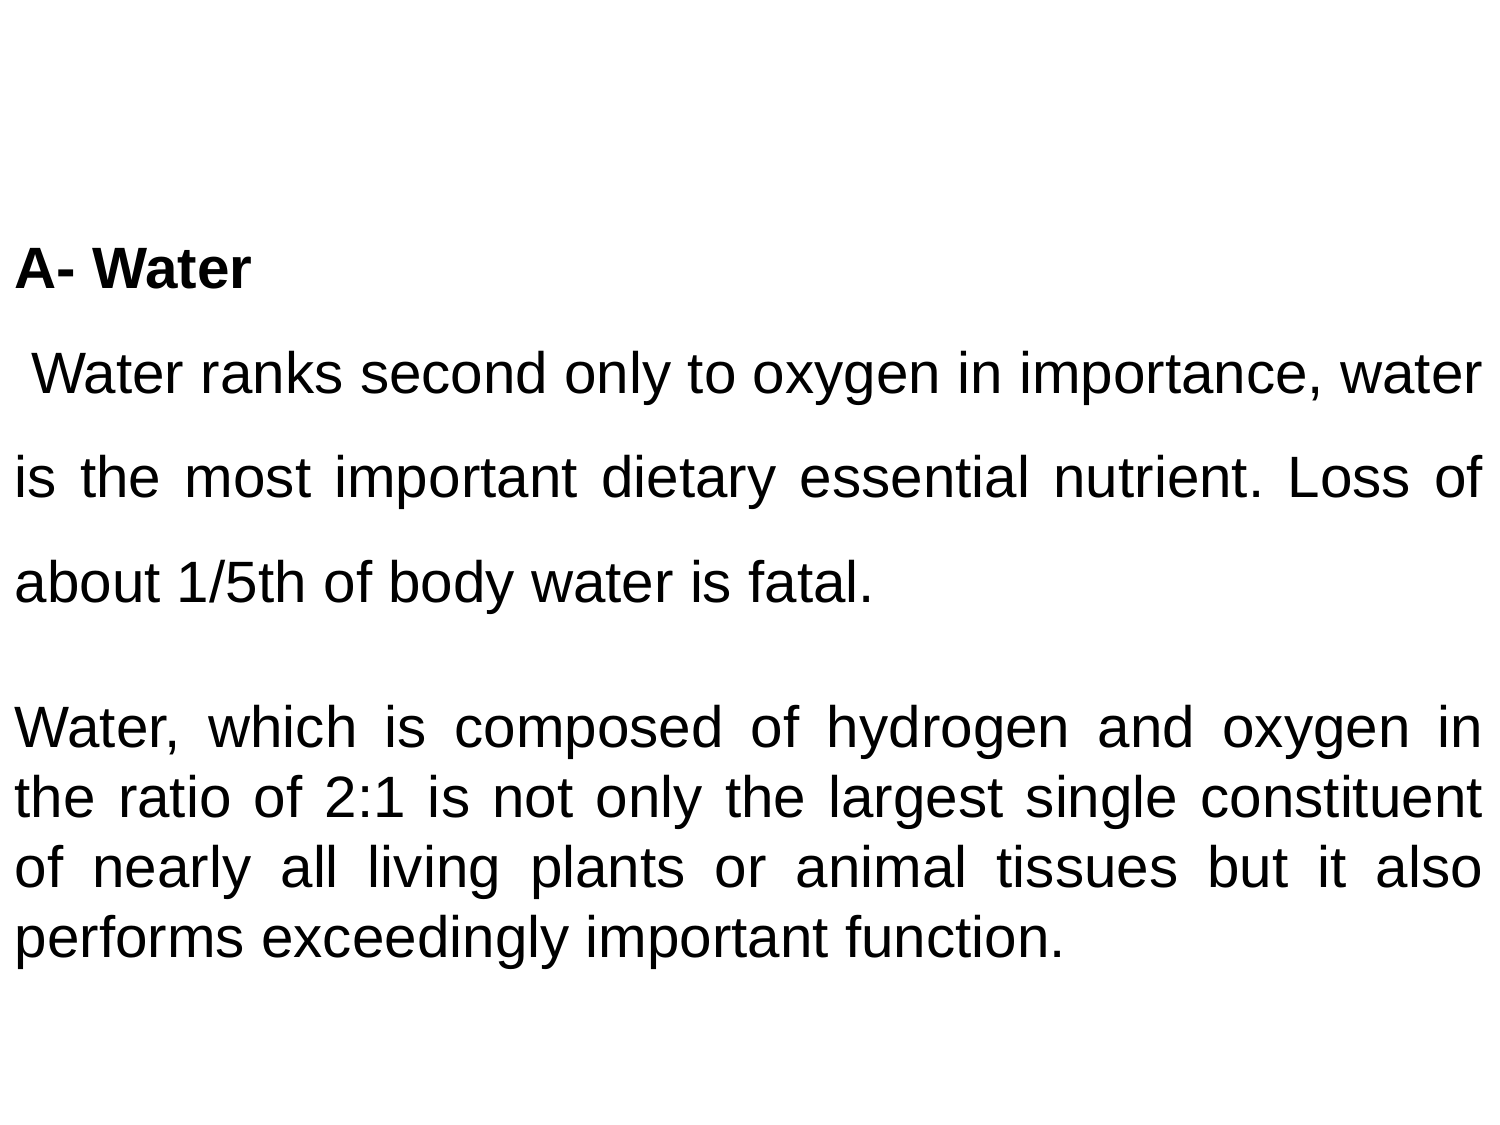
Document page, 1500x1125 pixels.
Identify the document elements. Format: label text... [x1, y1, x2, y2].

text_box A- Water Water ranks second only to oxygen in importance, water is the most important dietary essential nutrient. Loss of about 1/5th of body water is fatal. Water, which is composed of hydrogen and oxygen in the ratio of 2:1 is not only the largest single constituent of nearly all living plants or animal tissues but it also performs exceedingly important function. [0, 187, 1500, 977]
